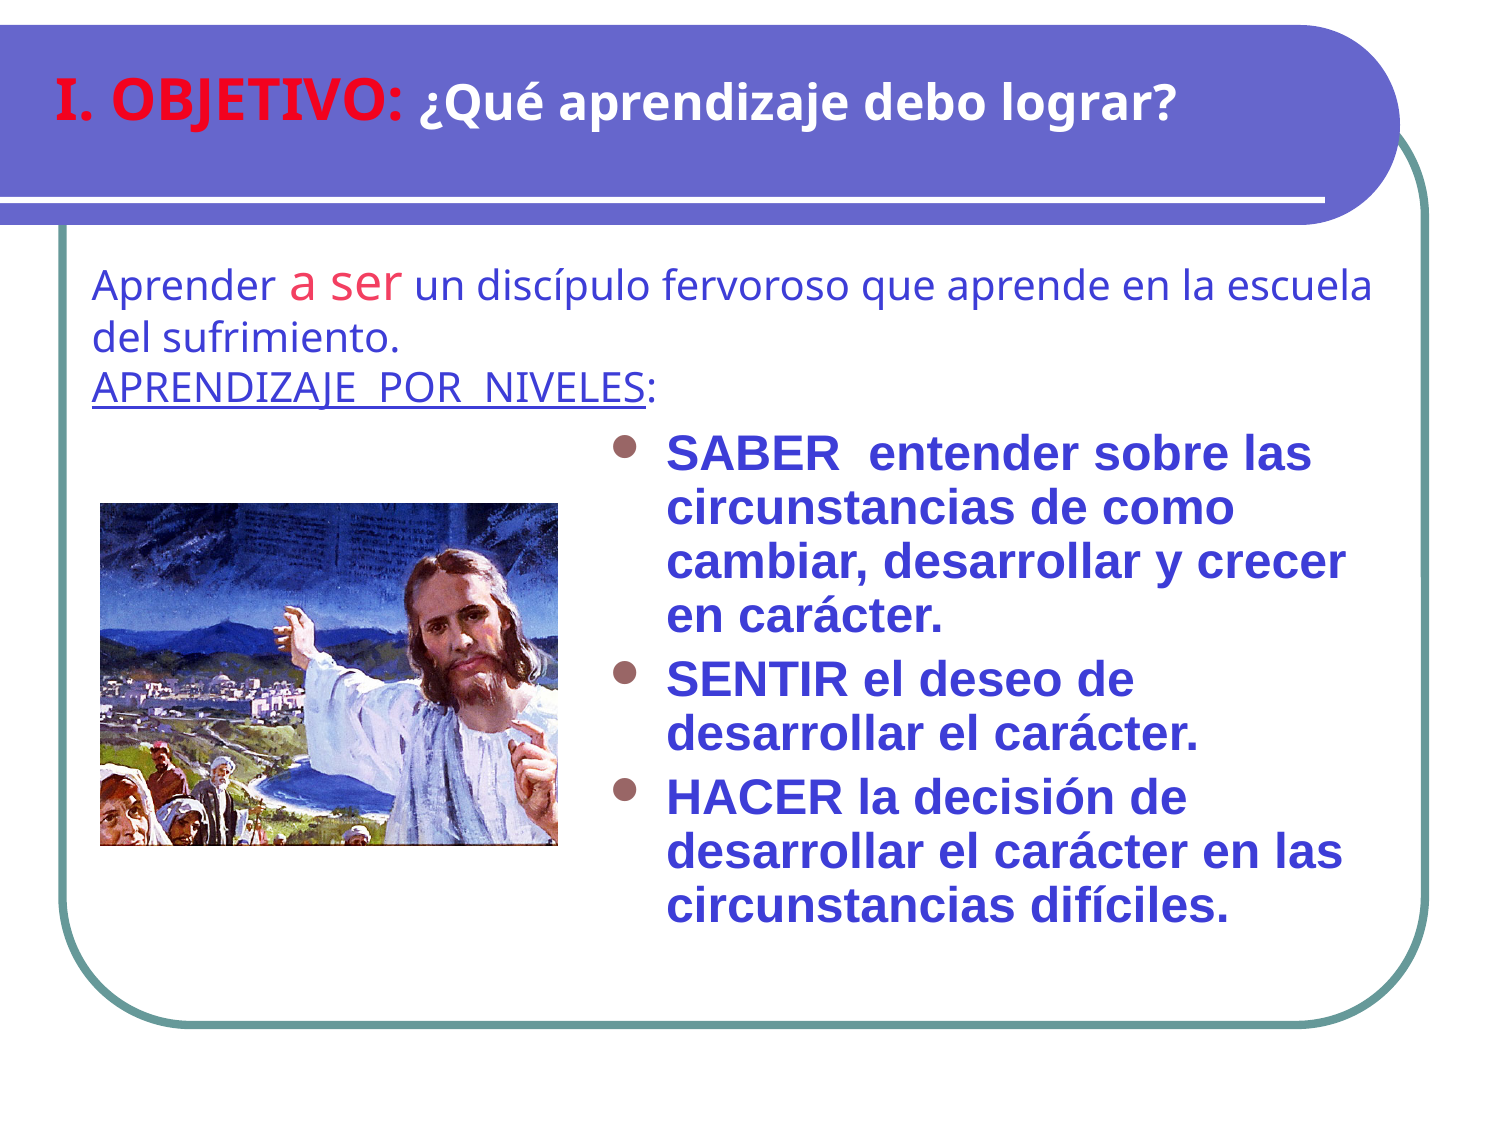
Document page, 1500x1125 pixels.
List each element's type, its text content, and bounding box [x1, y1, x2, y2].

list SABER entender sobre las circunstancias de como cambiar, desarrollar y crecer en carácter. SENTIR el deseo de desarrollar el carácter. HACER la decisión de desarrollar el carácter en las circunstancias difíciles. [594, 419, 1392, 970]
picture [100, 503, 558, 847]
text_box I. OBJETIVO: ¿Qué aprendizaje debo lograr? [41, 21, 1356, 172]
text_box Aprender a ser un discípulo fervoroso que aprende en la escuela del sufrimiento. APRENDIZAJE POR NIVELES: [76, 243, 1392, 419]
